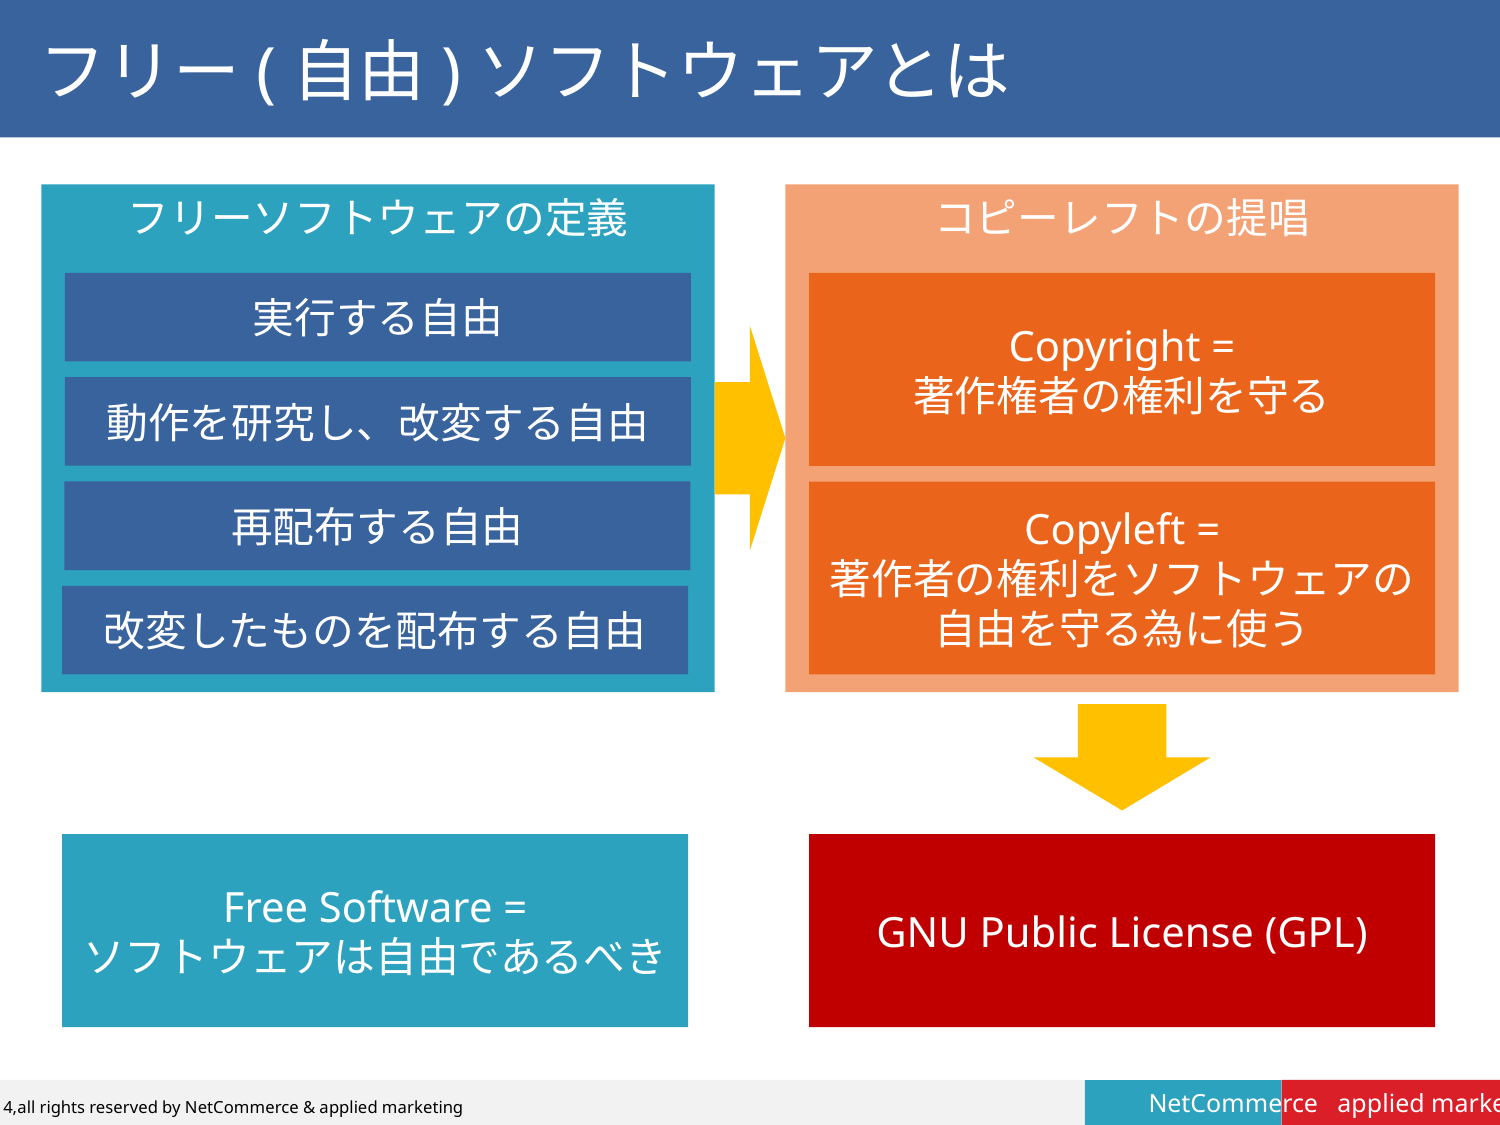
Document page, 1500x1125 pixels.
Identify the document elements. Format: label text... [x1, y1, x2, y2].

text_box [714, 184, 1459, 693]
text_box Free Software = ソフトウェアは自由であるべき [62, 834, 689, 1028]
text_box 再配布する自由 [64, 481, 691, 571]
text_box 実行する自由 [64, 272, 691, 362]
title フリー(自由)ソフトウェアとは [24, 24, 1375, 113]
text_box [808, 703, 1436, 1028]
text_box フリーソフトウェアの定義 [41, 184, 712, 693]
text_box 改変したものを配布する自由 [62, 585, 689, 675]
text_box 動作を研究し、改変する自由 [64, 377, 691, 466]
